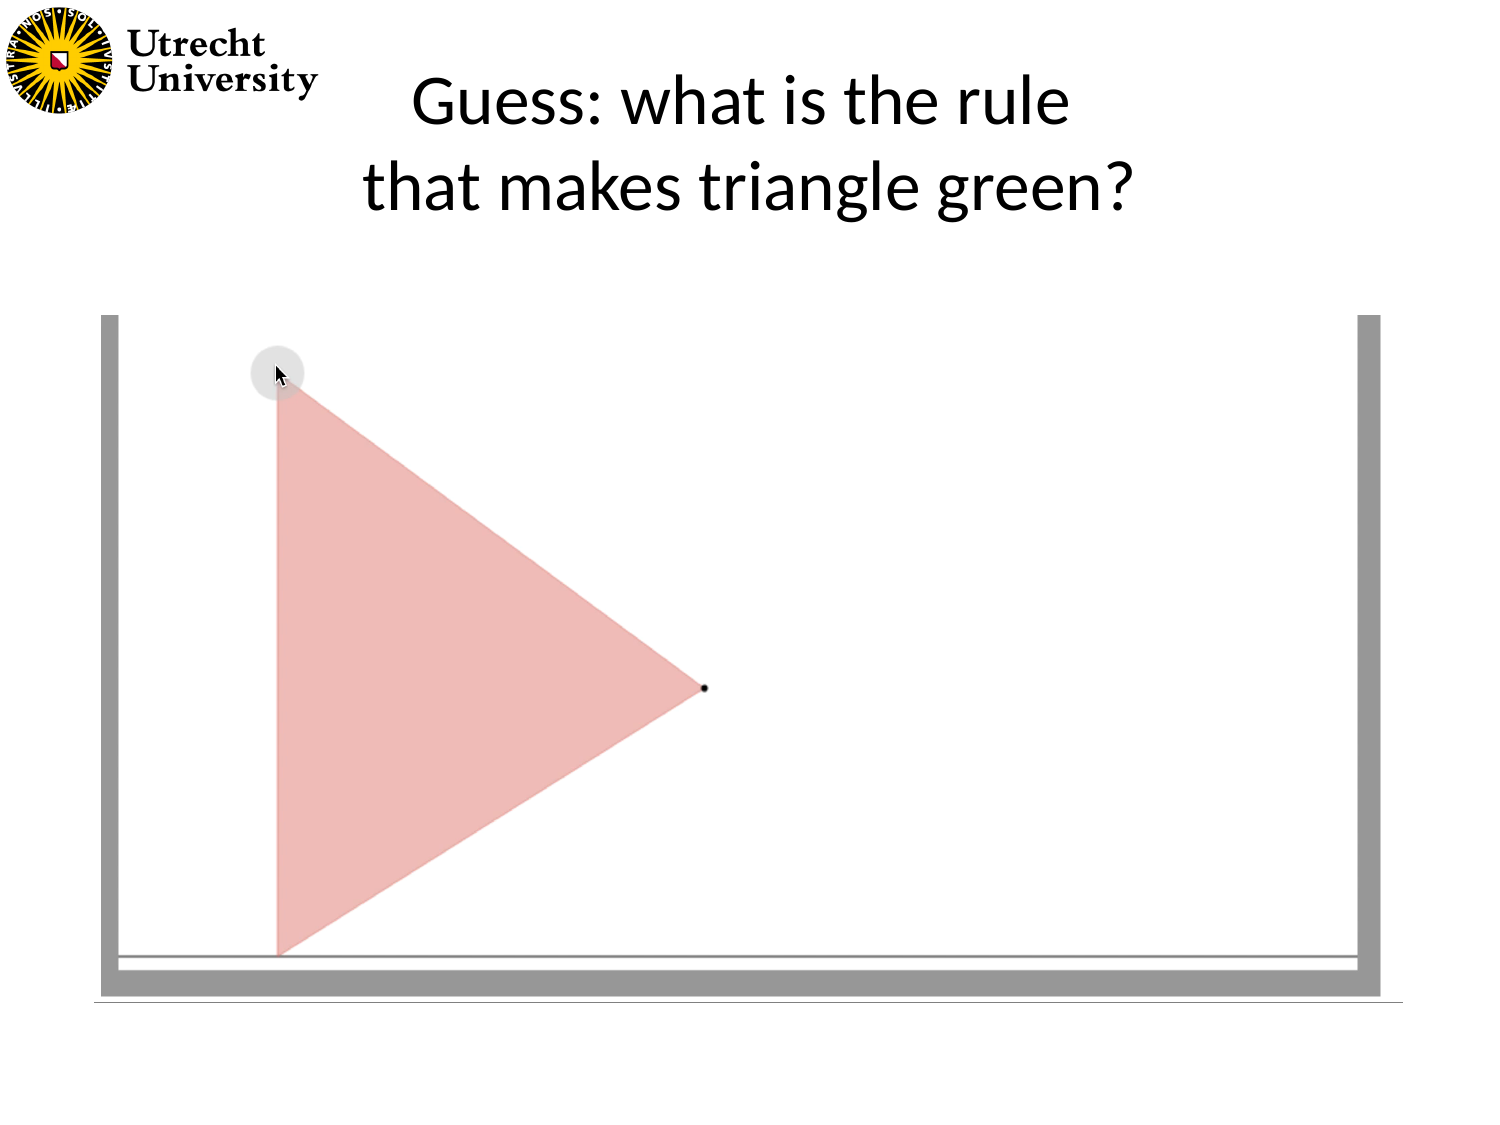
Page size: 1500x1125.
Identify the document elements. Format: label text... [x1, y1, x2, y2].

picture [0, 0, 554, 184]
title Guess: what is the rule that makes triangle green? [75, 45, 1425, 233]
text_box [93, 314, 1404, 1005]
